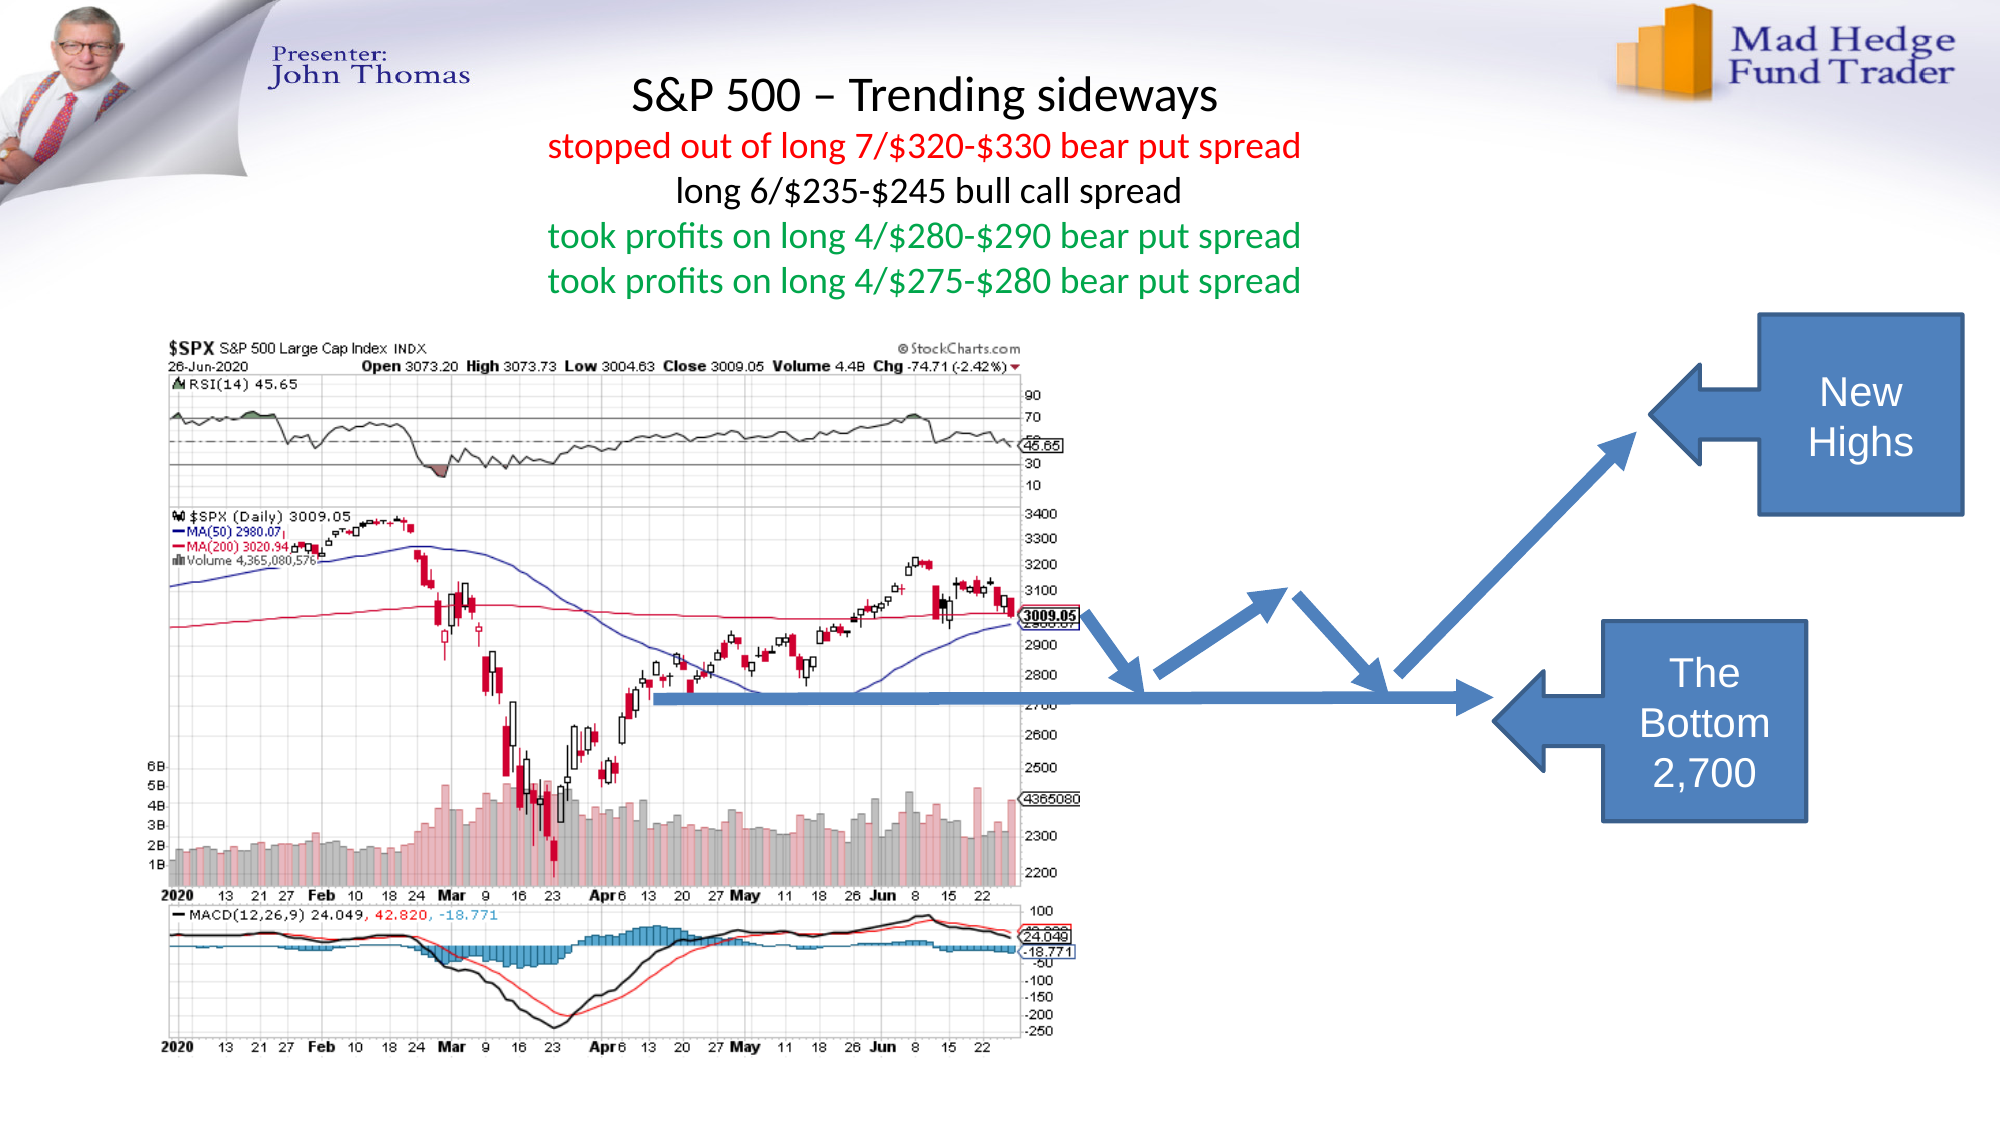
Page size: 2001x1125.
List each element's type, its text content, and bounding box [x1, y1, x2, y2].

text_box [1084, 612, 1146, 695]
title S&P 500 – Trending sideways stopped out of long 7/$320-$330 bear put spread long 6/$235-$245 bull call spread took profits on long 4/$280-$290 bear put spread took profits on long 4/$275-$280 bear put spread [174, 67, 1675, 325]
text_box The Bottom 2,700 [1491, 619, 1809, 824]
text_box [1295, 594, 1390, 695]
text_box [1155, 587, 1289, 676]
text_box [1397, 431, 1637, 676]
text_box New Highs [1647, 312, 1965, 517]
picture [0, 1, 2000, 1059]
